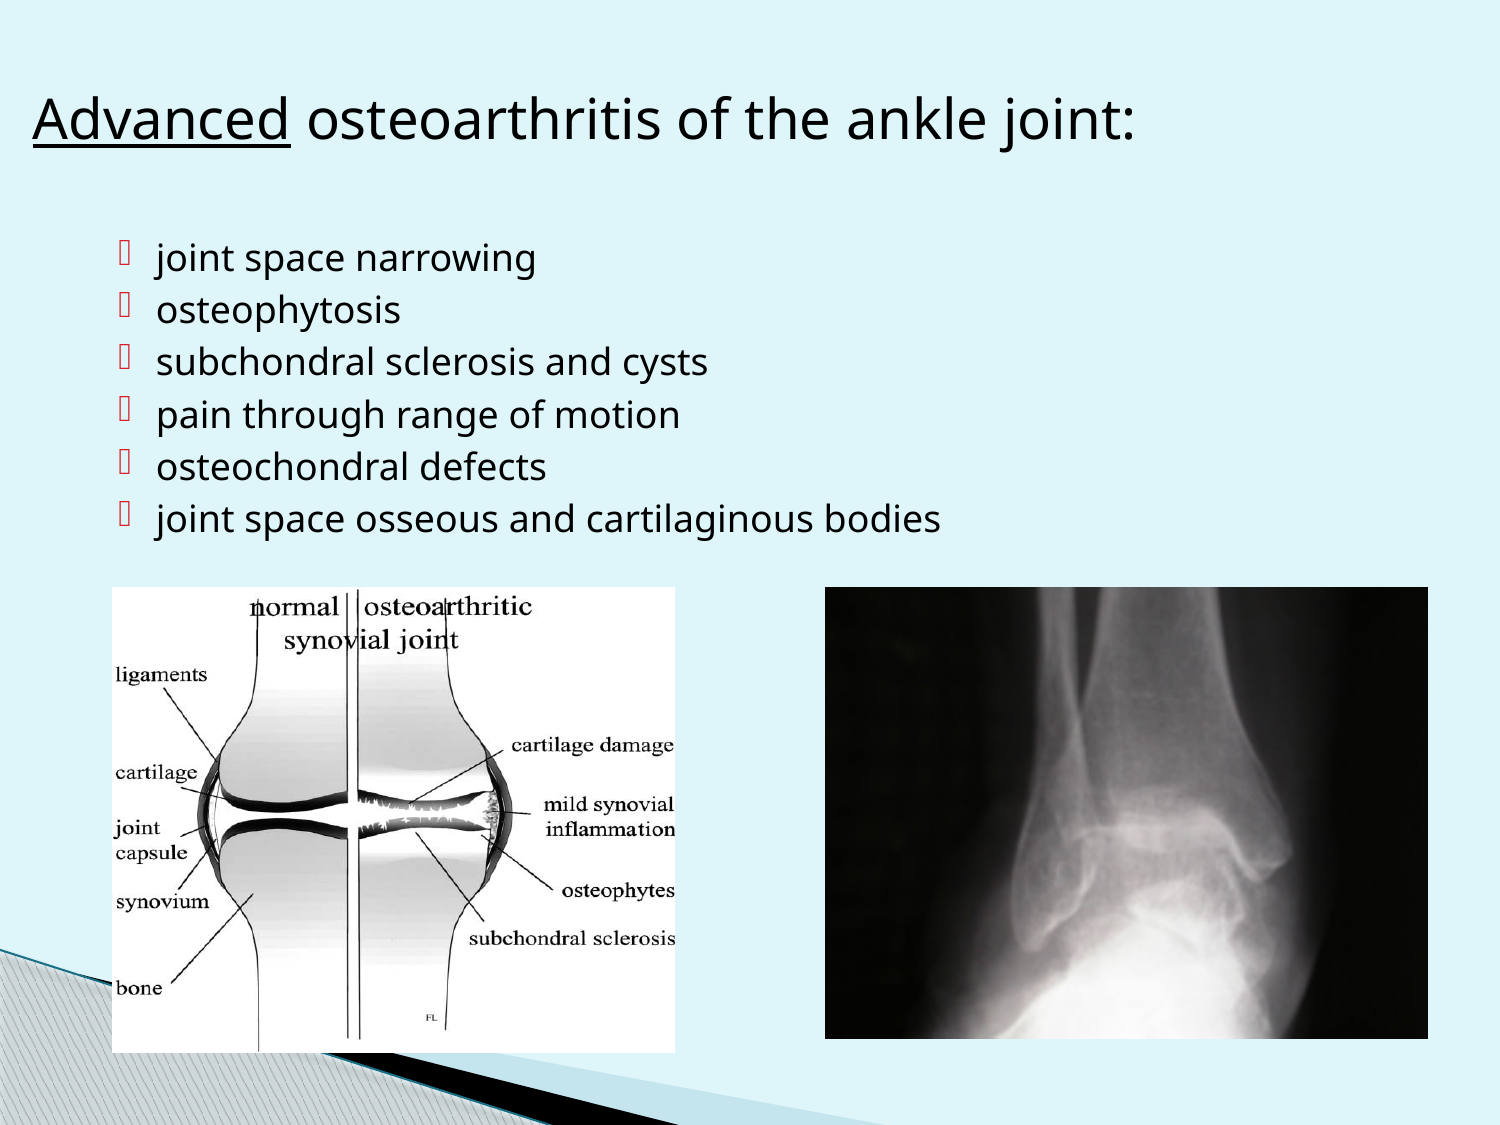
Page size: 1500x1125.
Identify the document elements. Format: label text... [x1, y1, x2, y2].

picture [824, 587, 1428, 1040]
list Advanced osteoarthritis of the ankle joint: joint space narrowing osteophytosis subchondral sclerosis and cysts pain through range of motion osteochondral defects joint space osseous and cartilaginous bodies [0, 0, 1500, 743]
picture [112, 587, 676, 1054]
